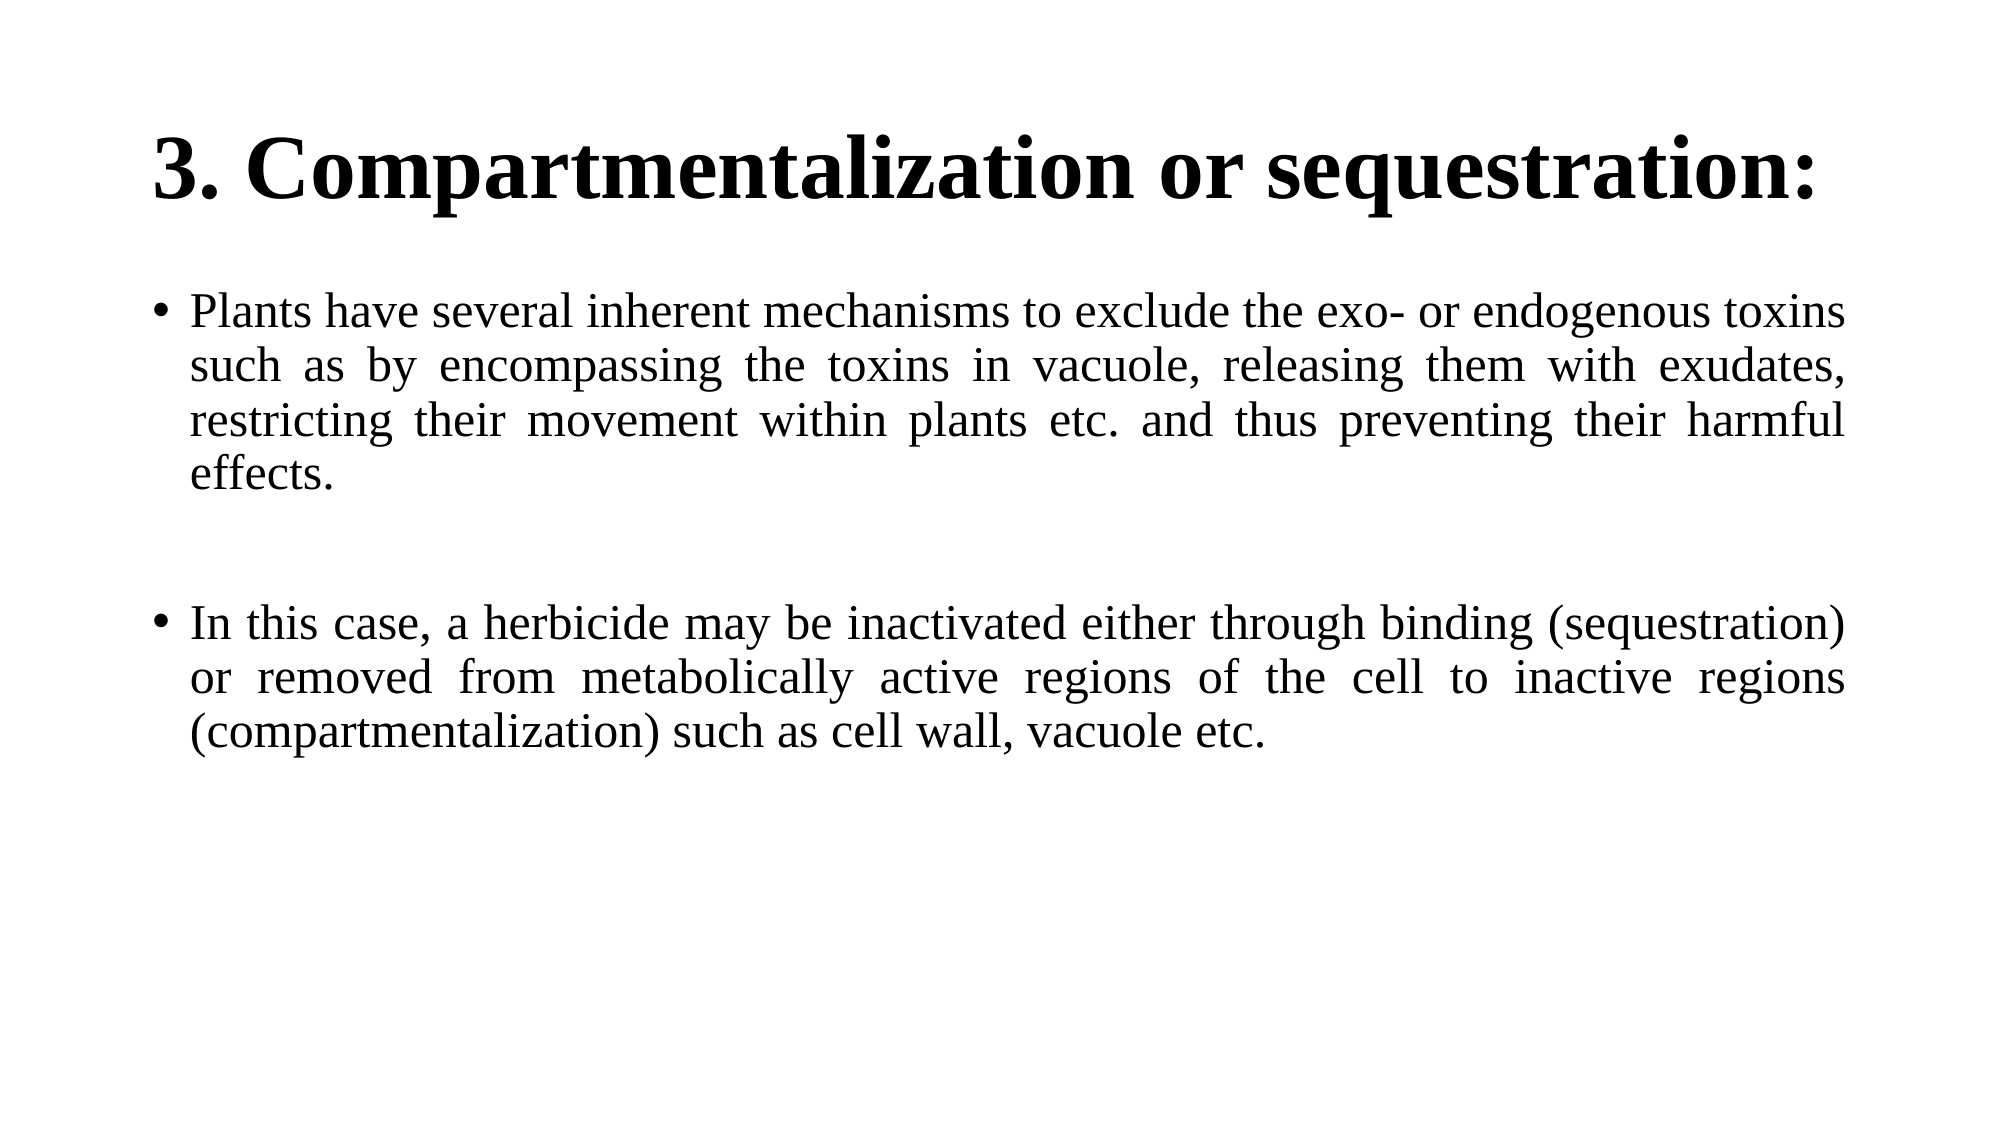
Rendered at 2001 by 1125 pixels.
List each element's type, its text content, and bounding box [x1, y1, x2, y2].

list Plants have several inherent mechanisms to exclude the exo- or endogenous toxins such as by encompassing the toxins in vacuole, releasing them with exudates, restricting their movement within plants etc. and thus preventing their harmful effects. In this case, a herbicide may be inactivated either through binding (sequestration) or removed from metabolically active regions of the cell to inactive regions (compartmentalization) such as cell wall, vacuole etc. [137, 277, 1863, 1014]
title 3. Compartmentalization or sequestration: [137, 59, 1863, 277]
